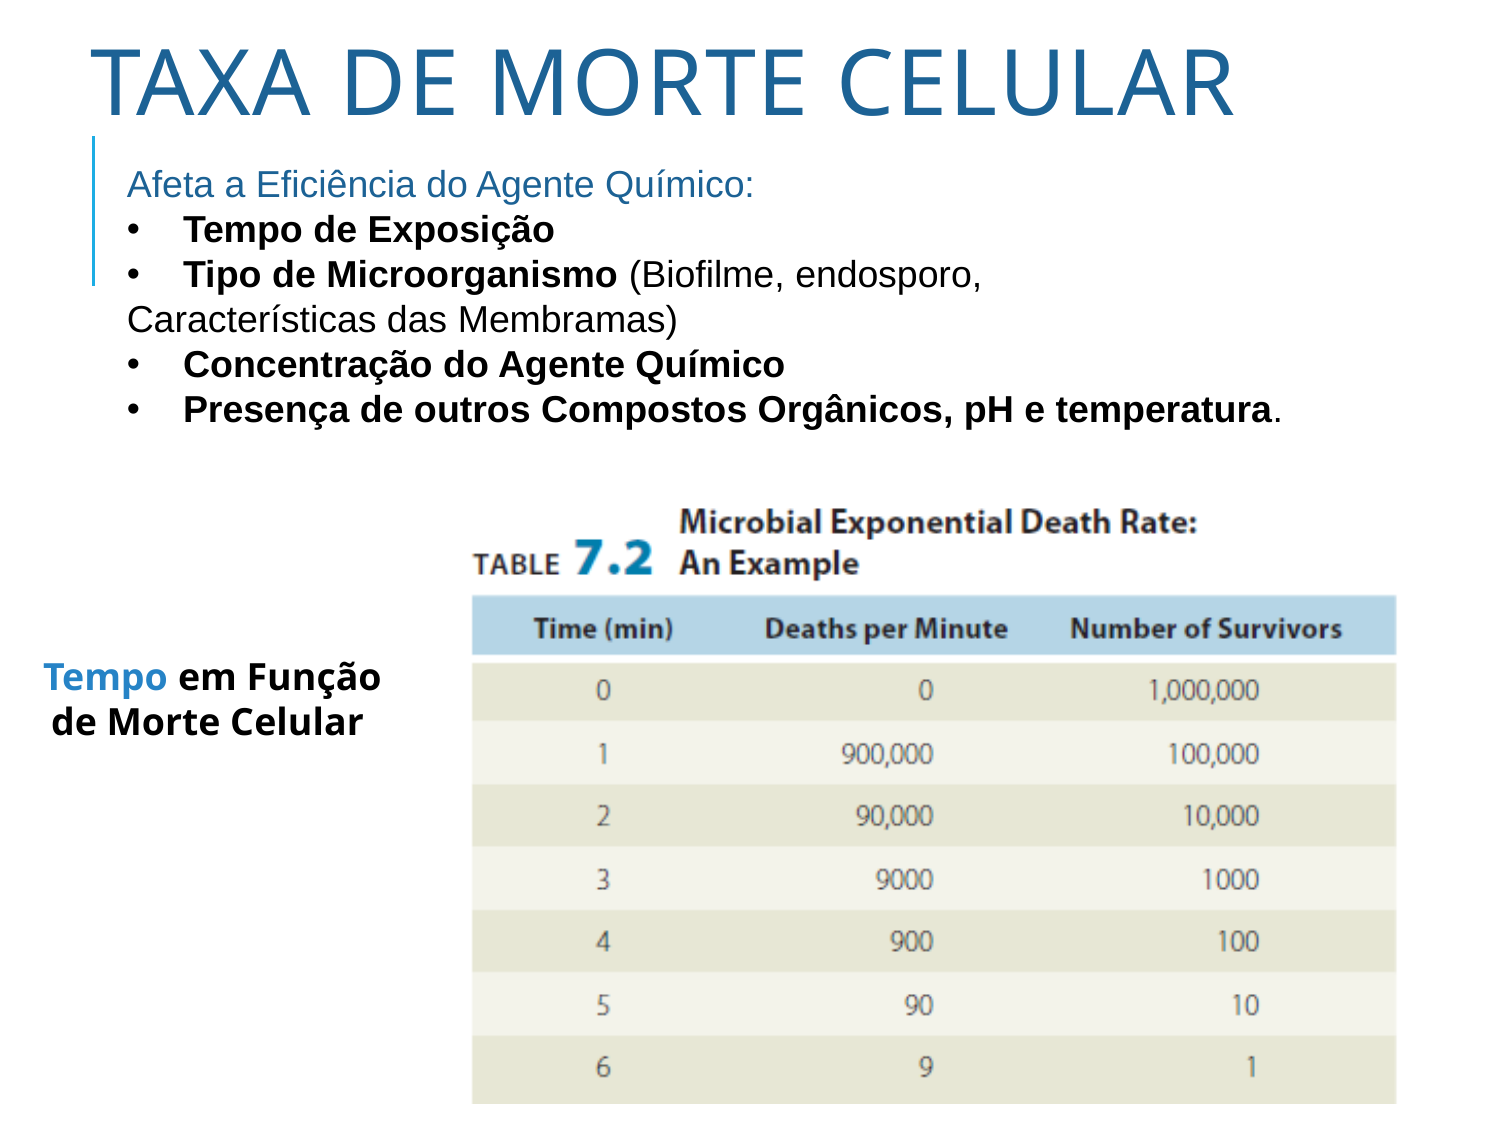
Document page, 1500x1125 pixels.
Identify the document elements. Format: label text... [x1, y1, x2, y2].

text_box Tempo em Função de Morte Celular [8, 645, 406, 795]
text_box Afeta a Eficiência do Agente Químico: Tempo de Exposição Tipo de Microorganismo (Biofilme, endosporo, Características das Membramas) Concentração do Agente Químico Presença de outros Compostos Orgânicos, pH e temperatura. [112, 153, 1500, 438]
picture [413, 501, 1430, 1104]
title Taxa de Morte Celular [75, 0, 1300, 183]
